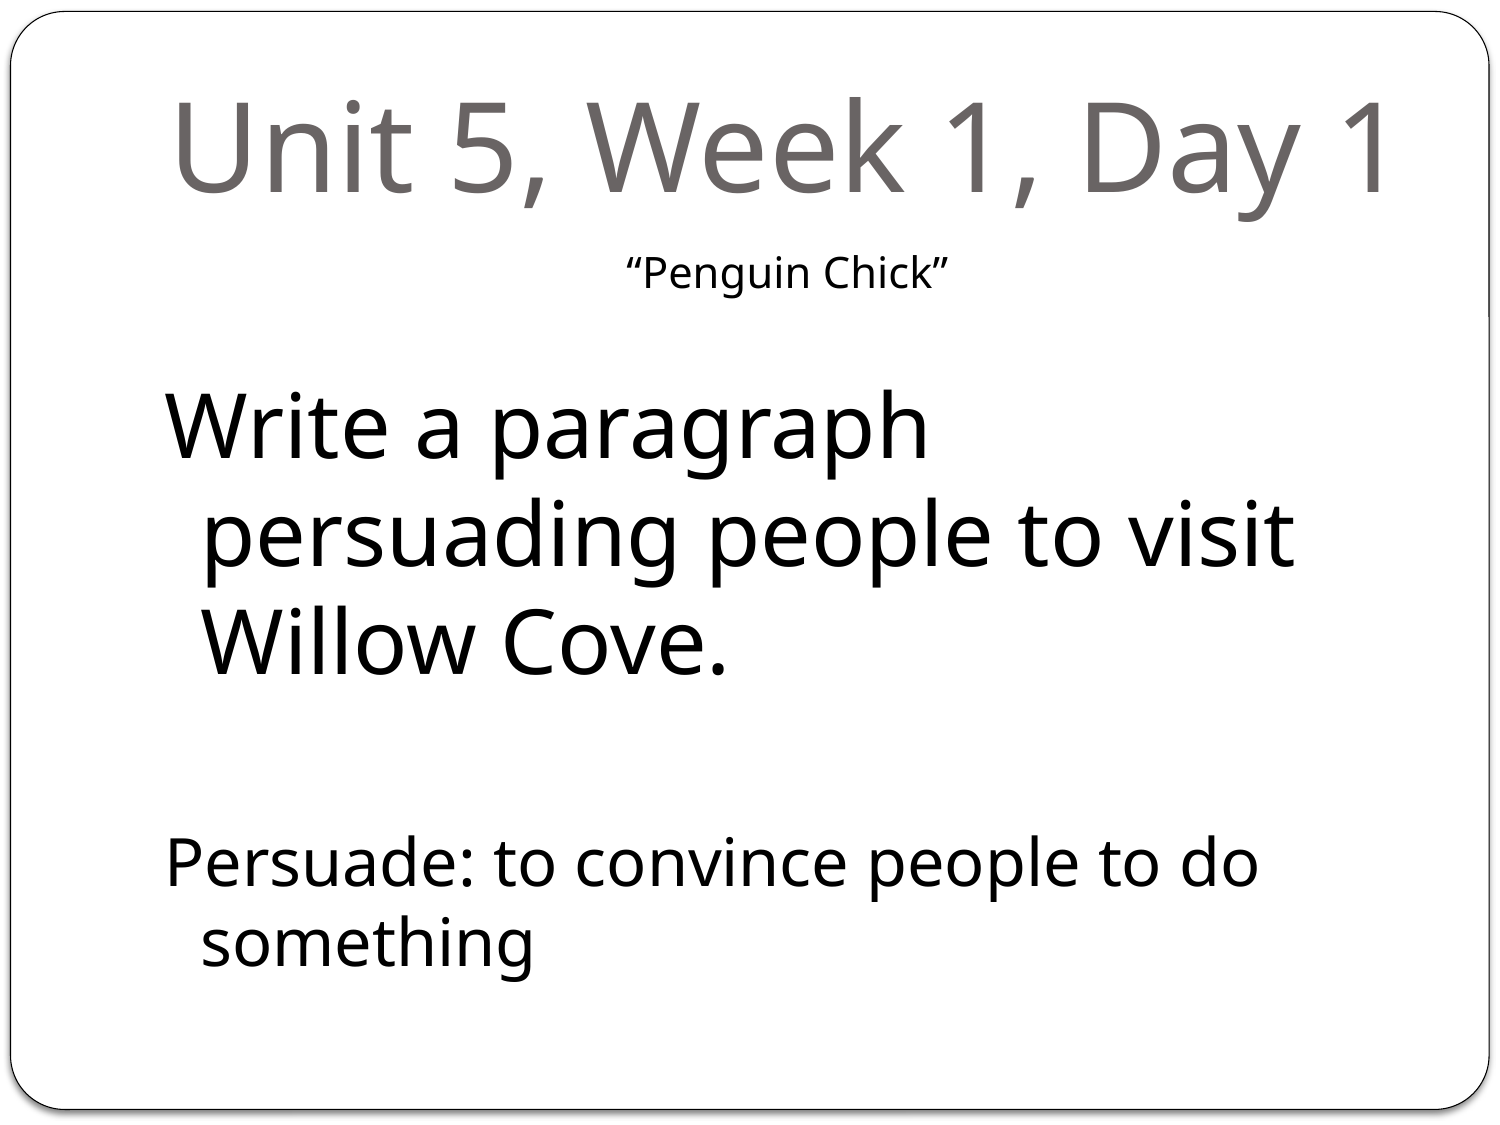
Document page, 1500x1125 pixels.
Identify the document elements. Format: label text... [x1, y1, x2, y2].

title Unit 5, Week 1, Day 1 [150, 45, 1425, 233]
list “Penguin Chick” Write a paragraph persuading people to visit Willow Cove. Persuade: to convince people to do something [150, 237, 1425, 988]
